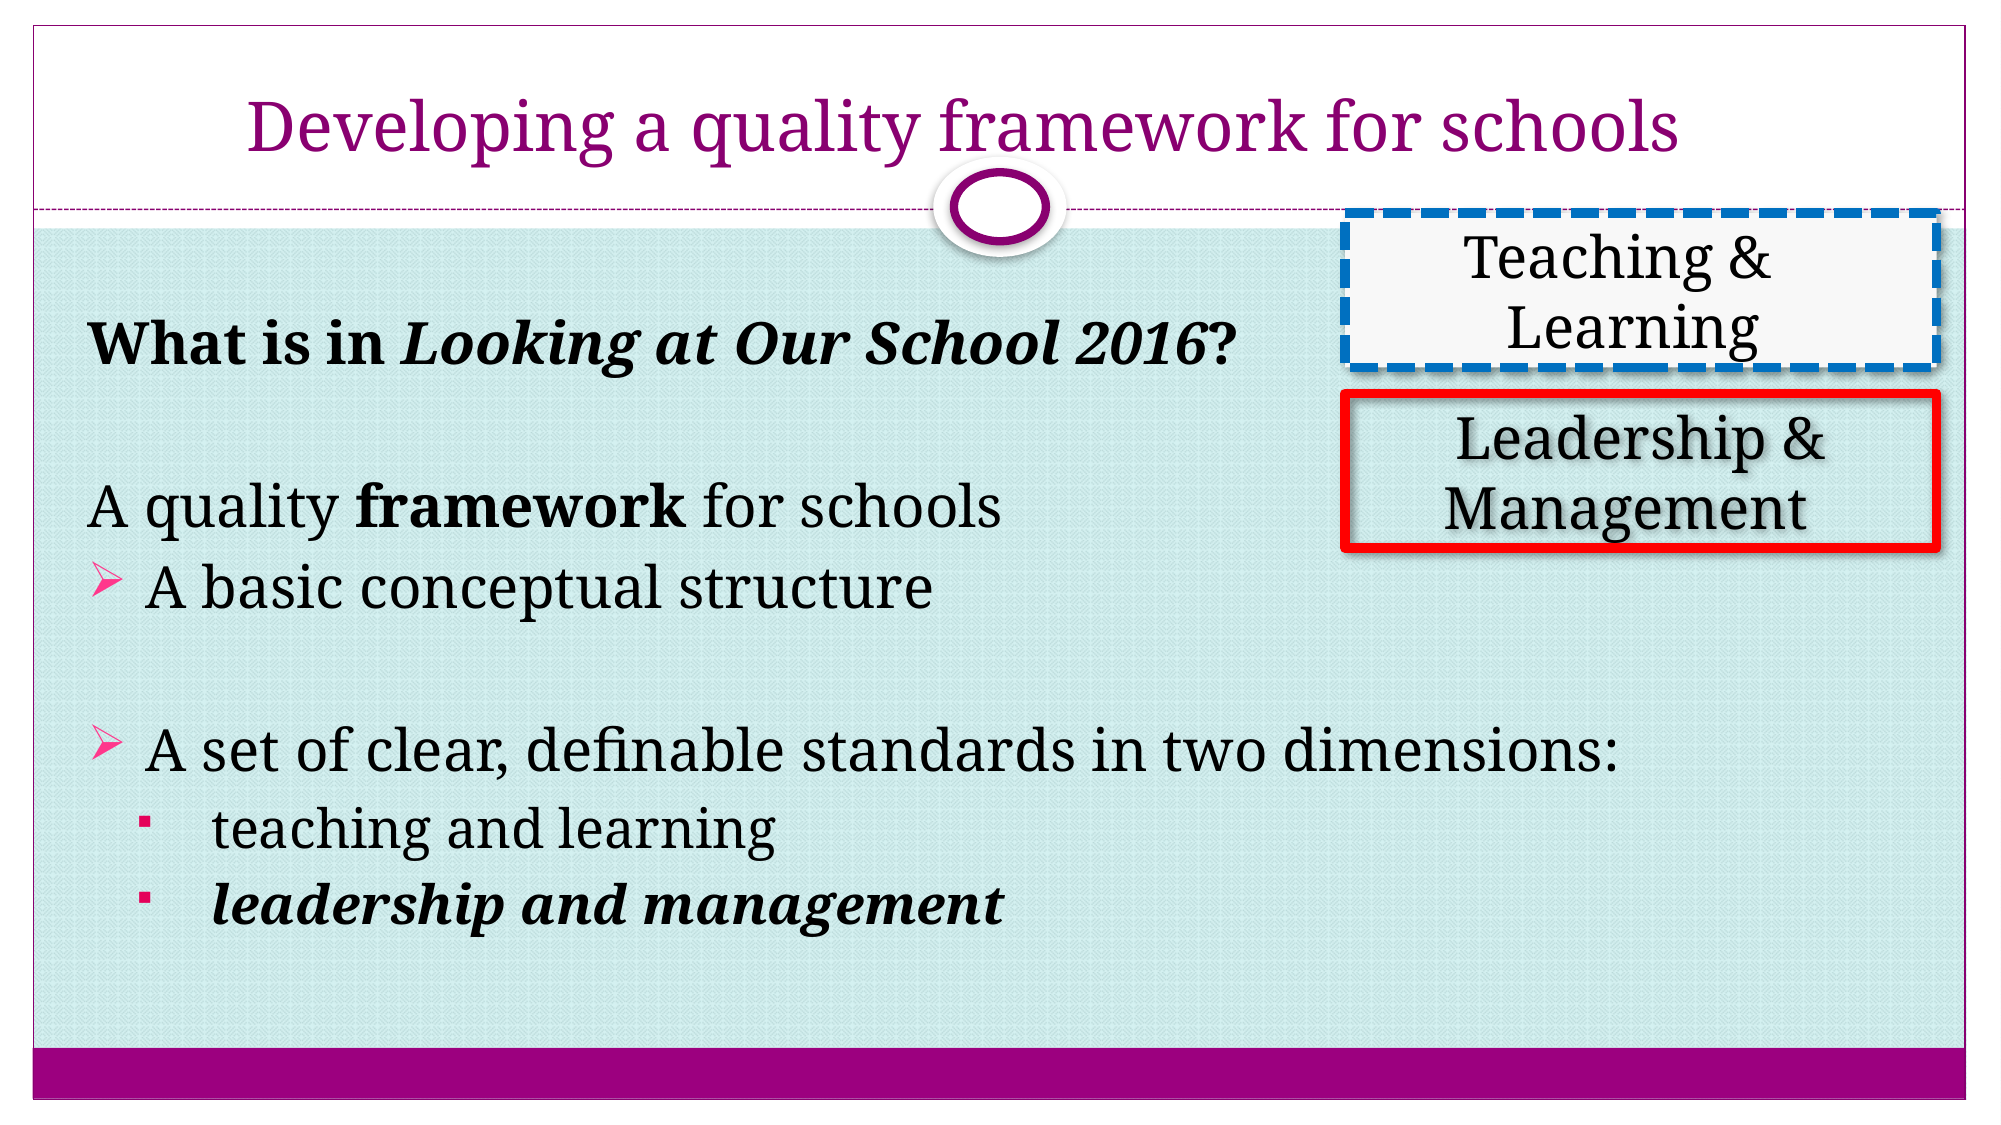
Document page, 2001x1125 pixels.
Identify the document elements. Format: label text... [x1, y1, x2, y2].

text_box Leadership & Management [1345, 393, 1937, 549]
list What is in Looking at Our School 2016? A quality framework for schools A basic conceptual structure A set of clear, definable standards in two dimensions: teaching and learning leadership and management [73, 298, 1937, 1044]
title Developing a quality framework for schools [100, 60, 1828, 173]
text_box Teaching & Learning [1344, 212, 1937, 368]
